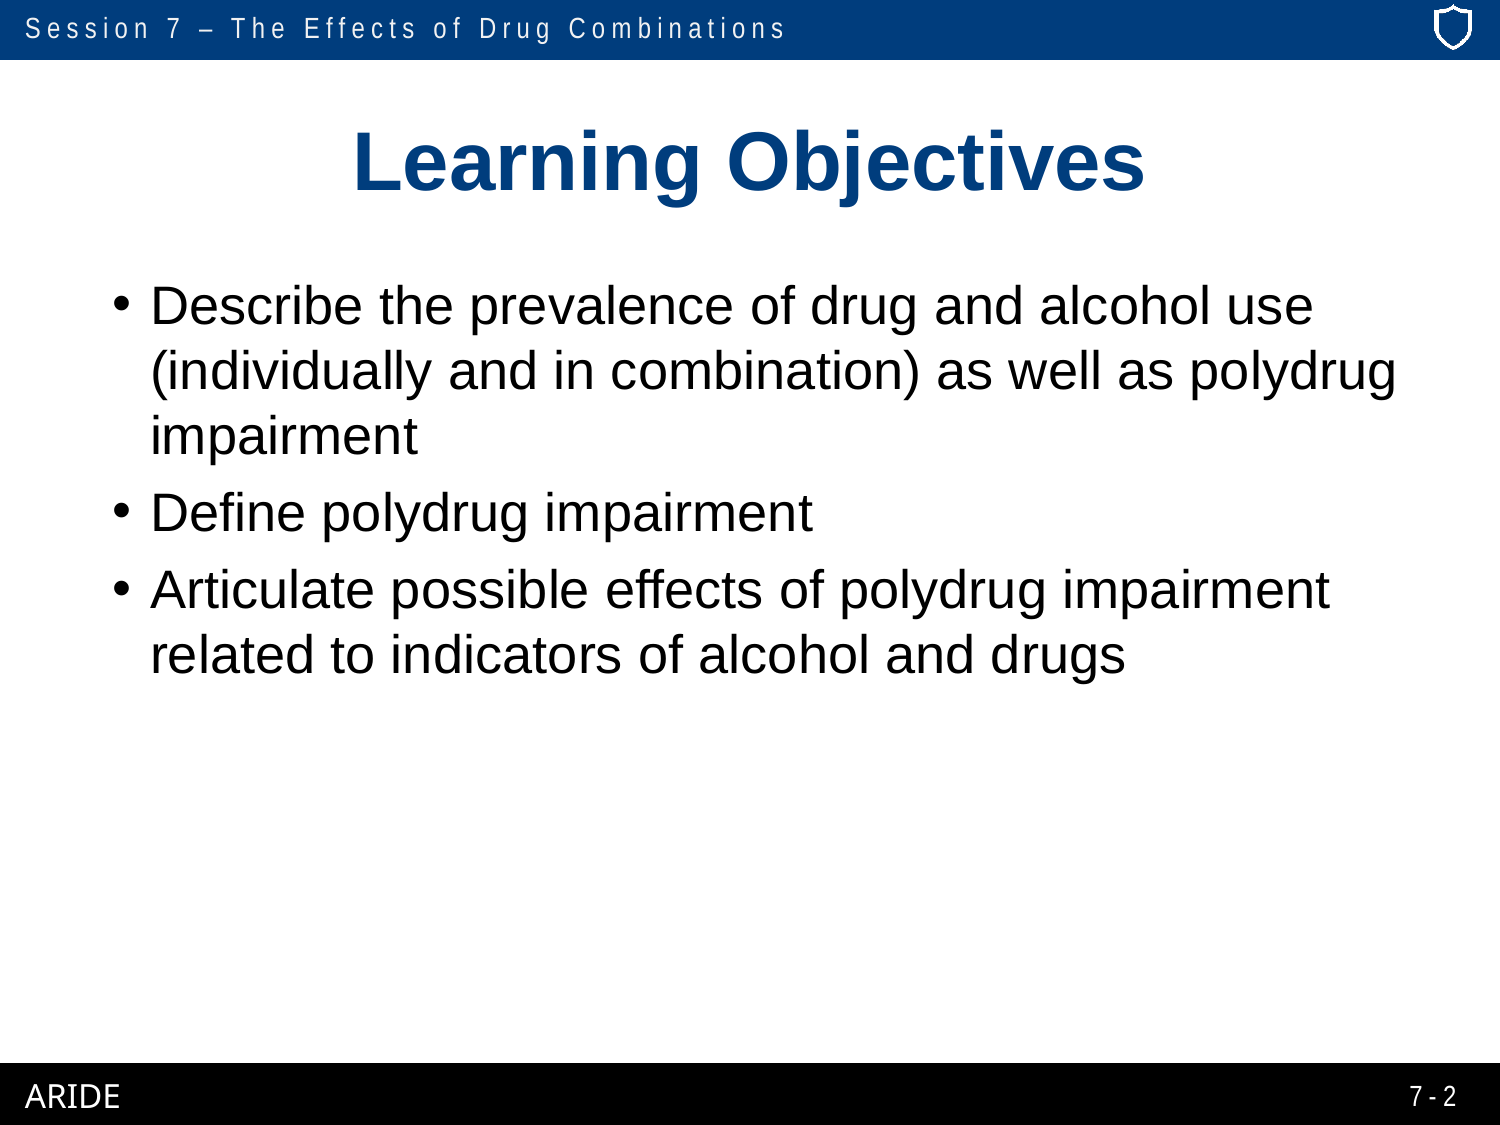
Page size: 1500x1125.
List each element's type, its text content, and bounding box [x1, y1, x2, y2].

title Learning Objectives [75, 104, 1425, 210]
list Describe the prevalence of drug and alcohol use (individually and in combination) as well as polydrug impairment Define polydrug impairment Articulate possible effects of polydrug impairment related to indicators of alcohol and drugs [75, 270, 1425, 1020]
picture [1434, 4, 1472, 50]
slide_number 7-2 [1121, 1065, 1472, 1125]
